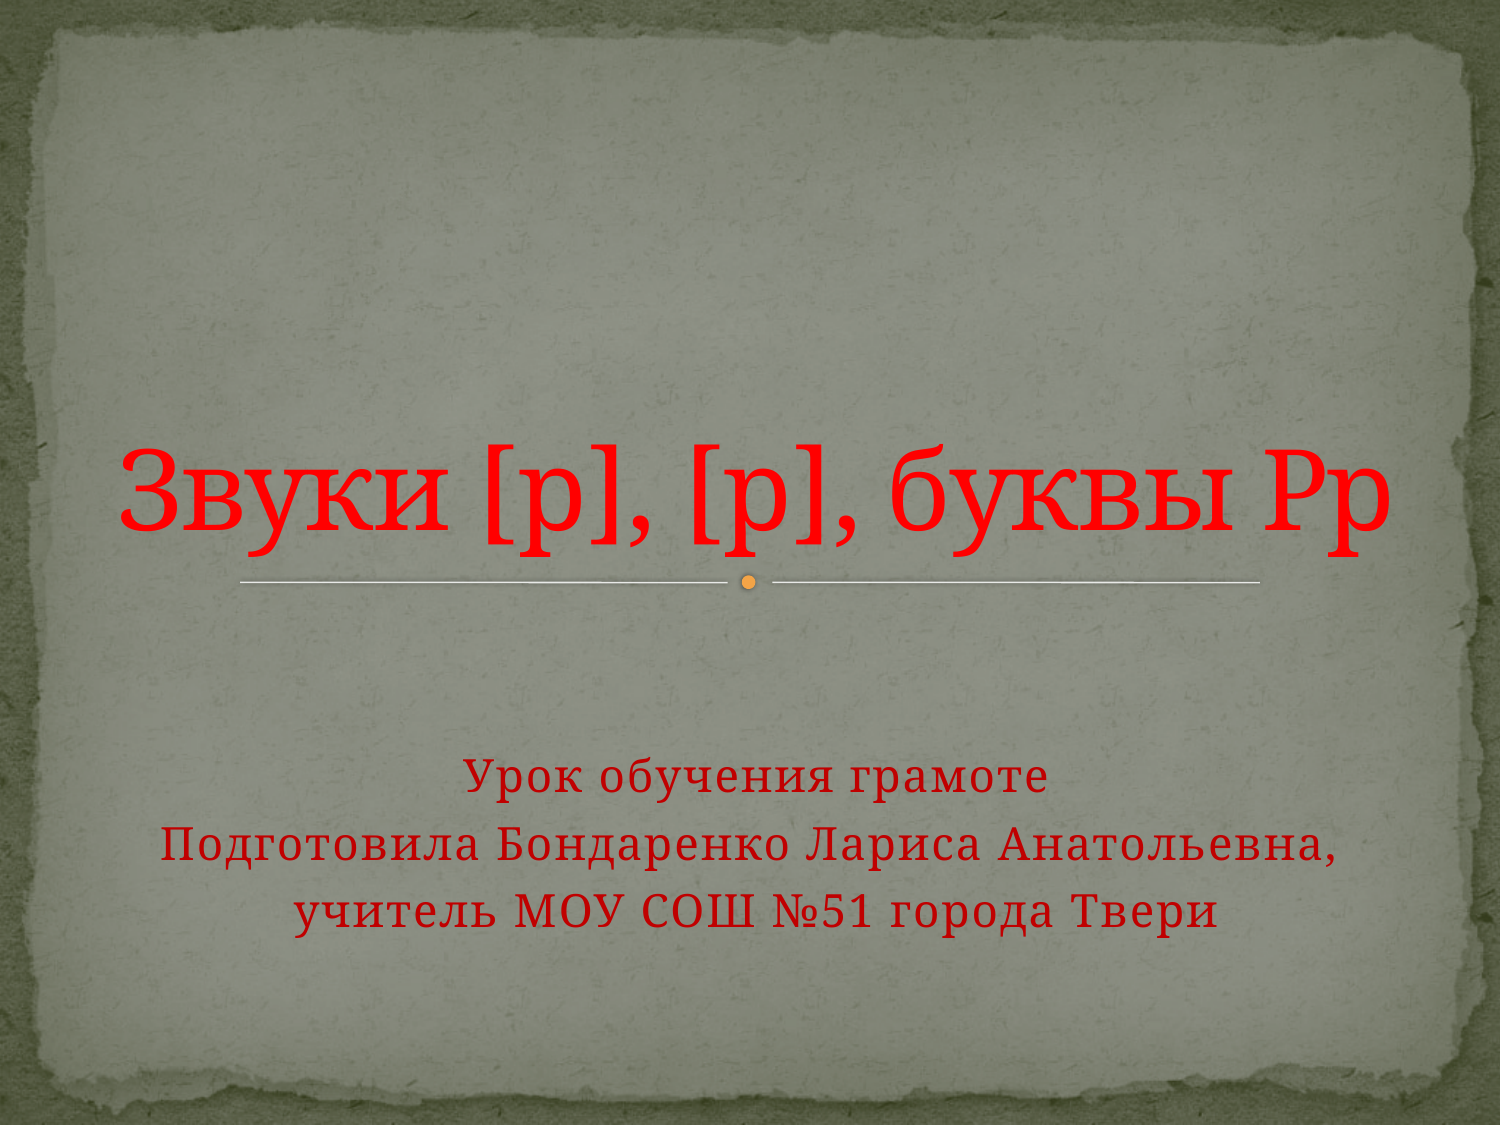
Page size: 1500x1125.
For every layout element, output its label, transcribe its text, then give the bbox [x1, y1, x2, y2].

title Звуки [р], [р], буквы Рр [74, 235, 1438, 561]
subtitle Урок обучения грамоте Подготовила Бондаренко Лариса Анатольевна, учитель МОУ СОШ №51 города Твери [75, 739, 1438, 1035]
